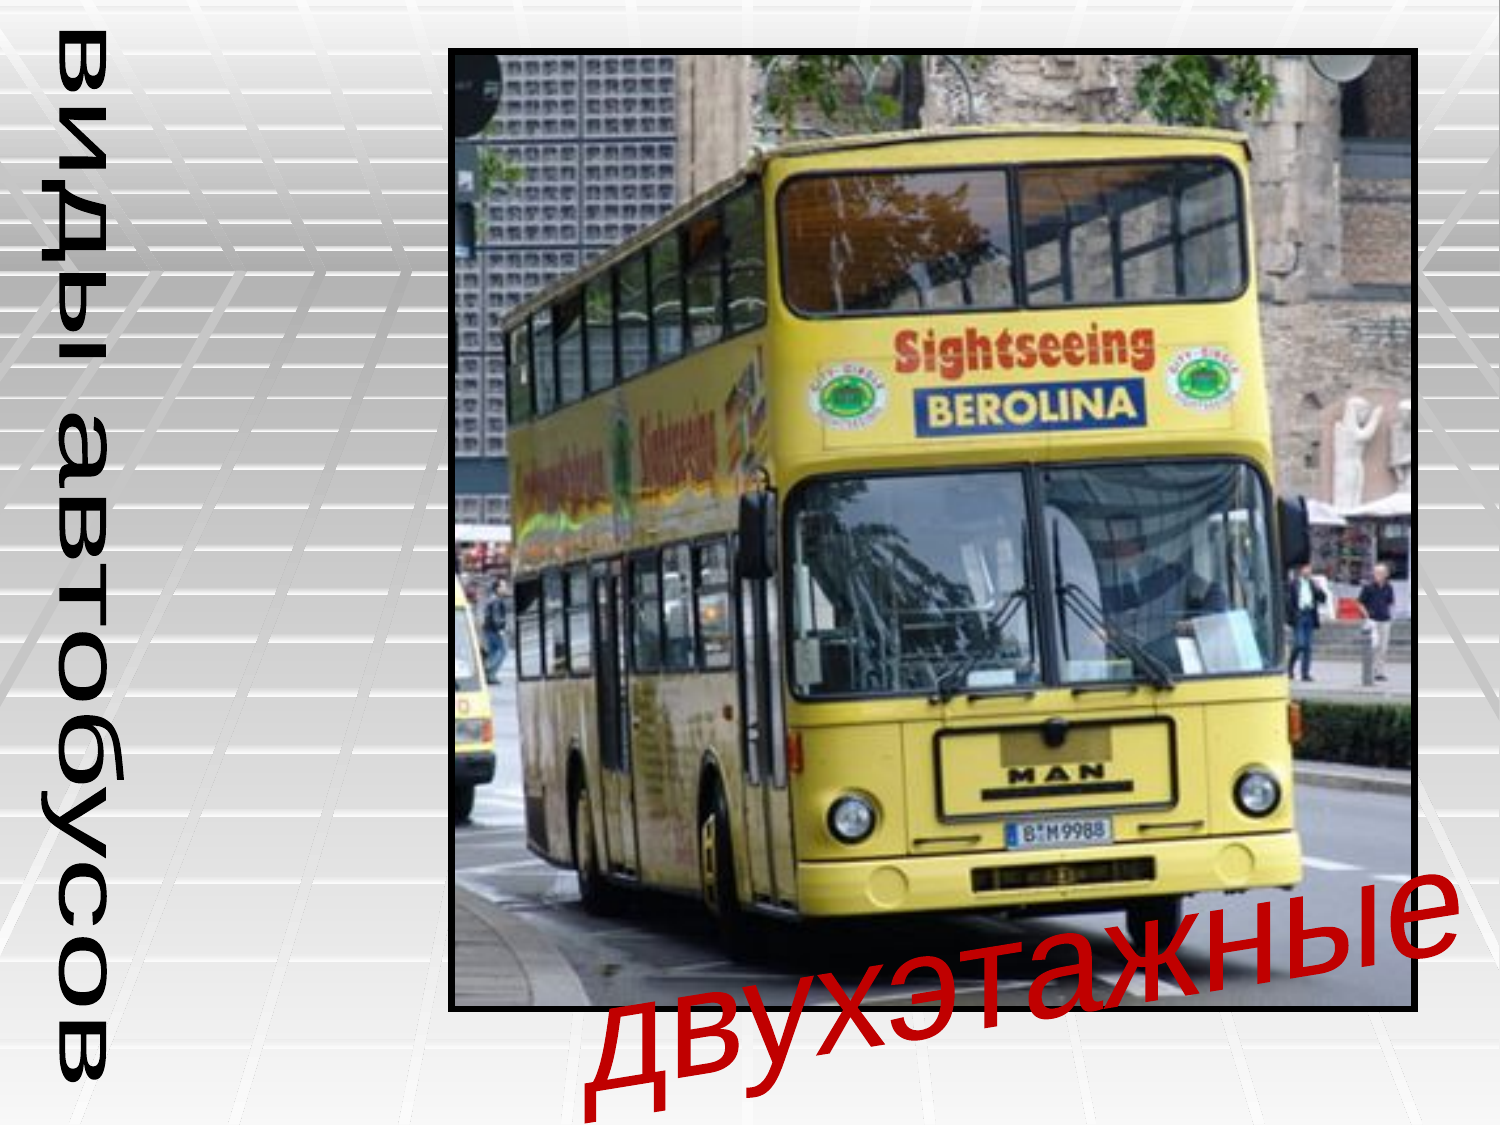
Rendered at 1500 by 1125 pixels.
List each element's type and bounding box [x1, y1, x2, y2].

picture [454, 54, 1412, 1007]
